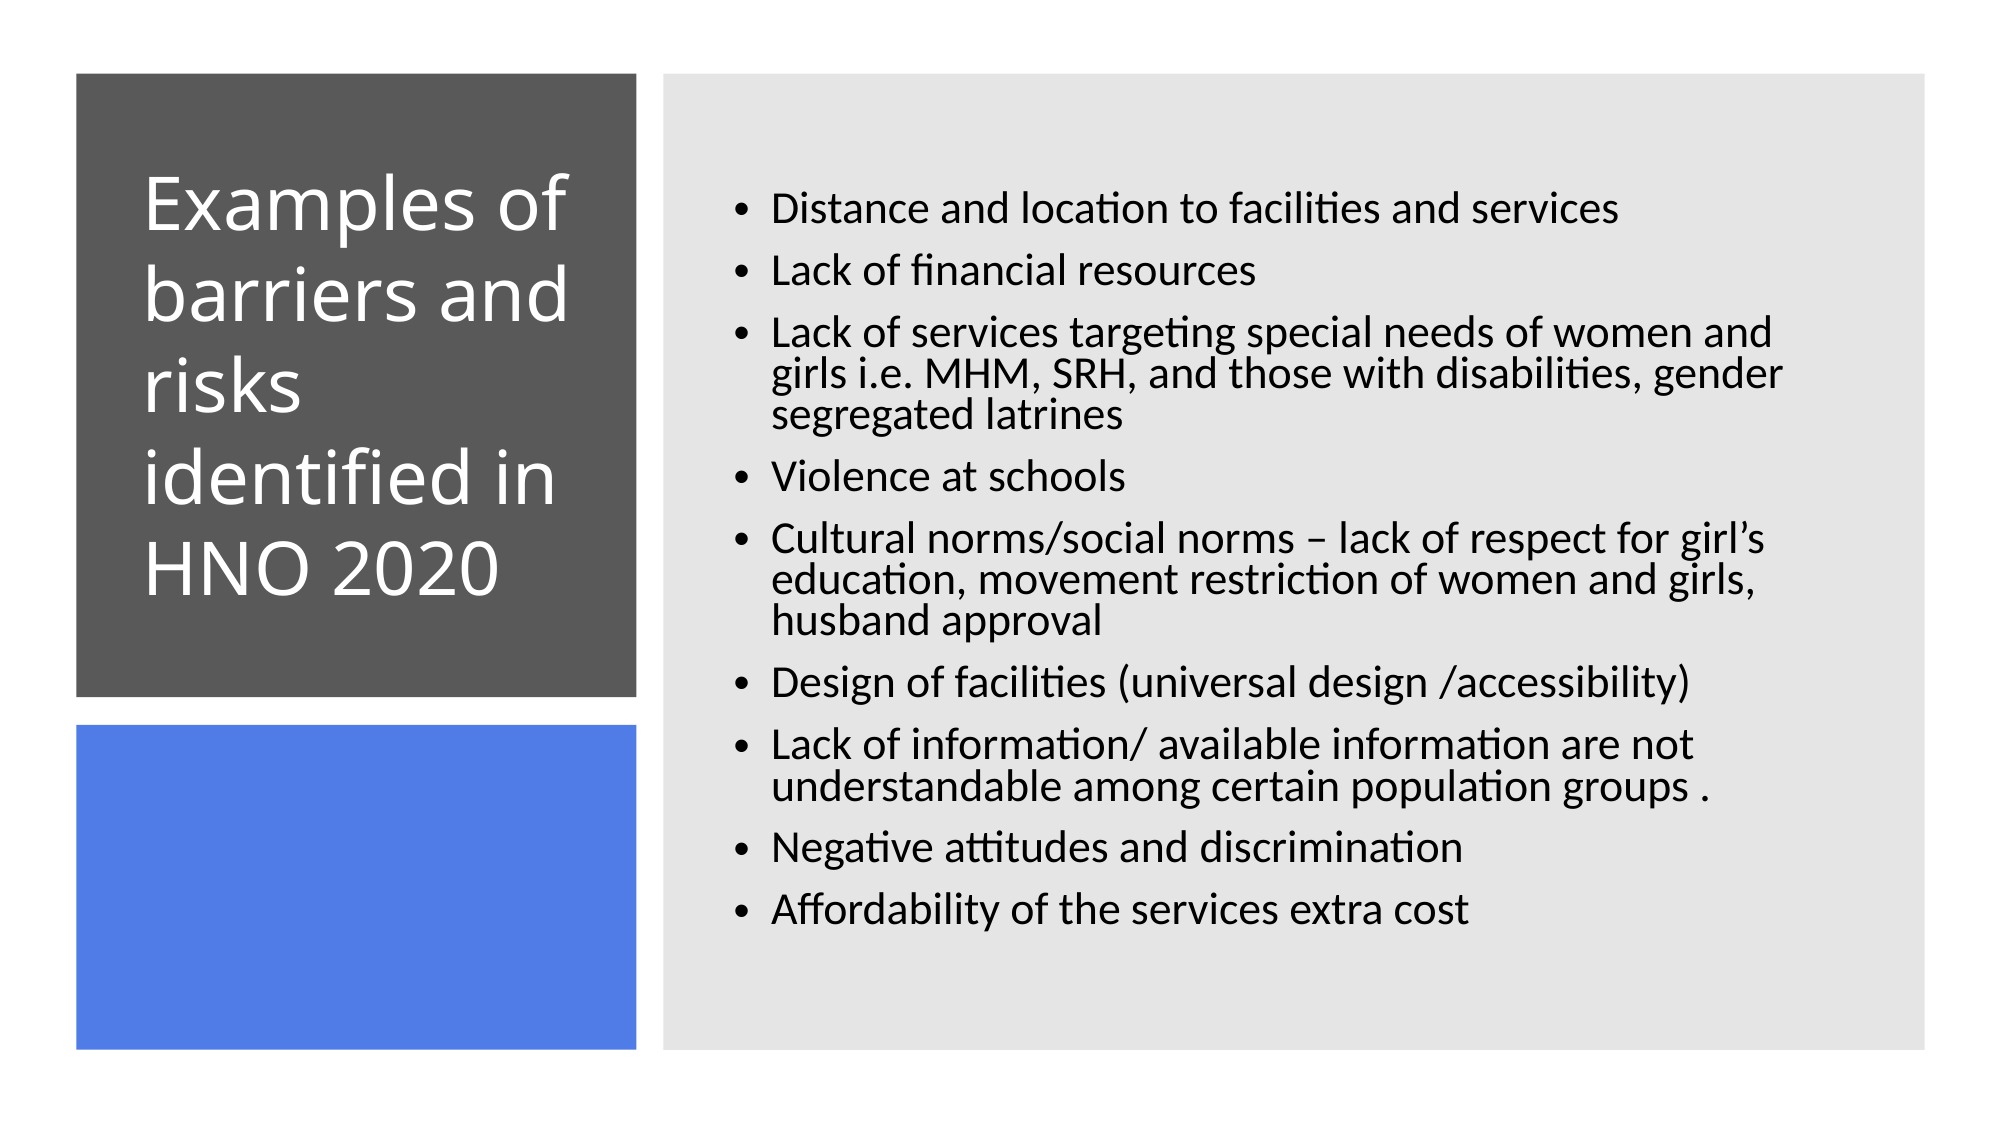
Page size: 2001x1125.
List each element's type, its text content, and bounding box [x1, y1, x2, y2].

text_box [75, 72, 637, 698]
text_box [75, 724, 637, 1051]
title Examples of barriers and risks identified in HNO 2020 [127, 120, 595, 652]
list Distance and location to facilities and services Lack of financial resources Lack of services targeting special needs of women and girls i.e. MHM, SRH, and those with disabilities, gender segregated latrines Violence at schools Cultural norms/social norms – lack of respect for girl’s education, movement restriction of women and girls, husband approval Design of facilities (universal design /accessibility) Lack of information/ available information are not understandable among certain population groups . Negative attitudes and discrimination Affordability of the services extra cost [718, 112, 1873, 1011]
text_box [662, 72, 1926, 1051]
